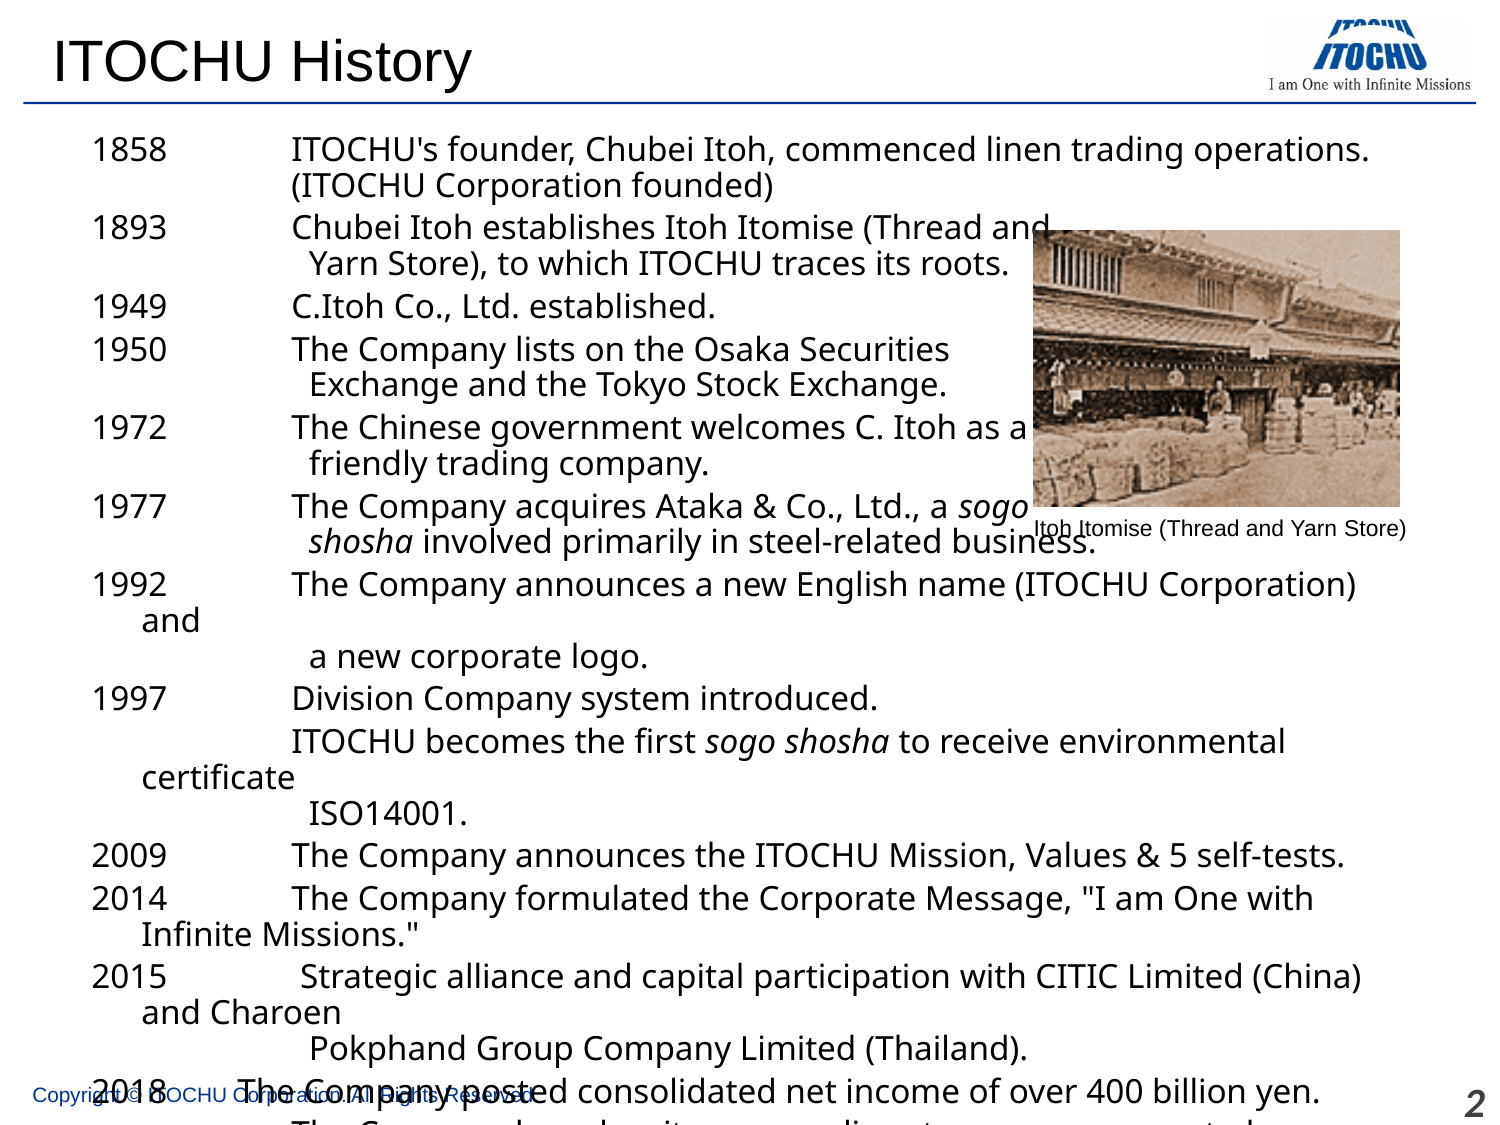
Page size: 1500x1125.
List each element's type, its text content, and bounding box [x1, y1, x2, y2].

text_box Itoh Itomise (Thread and Yarn Store) [1033, 513, 1424, 541]
title ITOCHU History [37, 16, 1388, 89]
list 1858 ITOCHU's founder, Chubei Itoh, commenced linen trading operations. (ITOCHU Corporation founded) 1893 Chubei Itoh establishes Itoh Itomise (Thread and Yarn Store), to which ITOCHU traces its roots. 1949 C.Itoh Co., Ltd. established. 1950 The Company lists on the Osaka Securities Exchange and the Tokyo Stock Exchange. 1972 The Chinese government welcomes C. Itoh as a friendly trading company. 1977 The Company acquires Ataka & Co., Ltd., a sogo shosha involved primarily in steel-related business. 1992 The Company announces a new English name (ITOCHU Corporation) and a new corporate logo. 1997 Division Company system introduced. ITOCHU becomes the first sogo shosha to receive environmental certificate ISO14001. 2009 The Company announces the ITOCHU Mission, Values & 5 self-tests. 2014 The Company formulated the Corporate Message, "I am One with Infinite Missions." 2015 Strategic alliance and capital participation with CITIC Limited (China) and Charoen Pokphand Group Company Limited (Thailand). 2018 The Company posted consolidated net income of over 400 billion yen. The Company launches its new medium-term management plan “Brand-new Deal 2020”. [76, 125, 1435, 1047]
picture [1033, 230, 1400, 507]
picture [1269, 19, 1470, 90]
